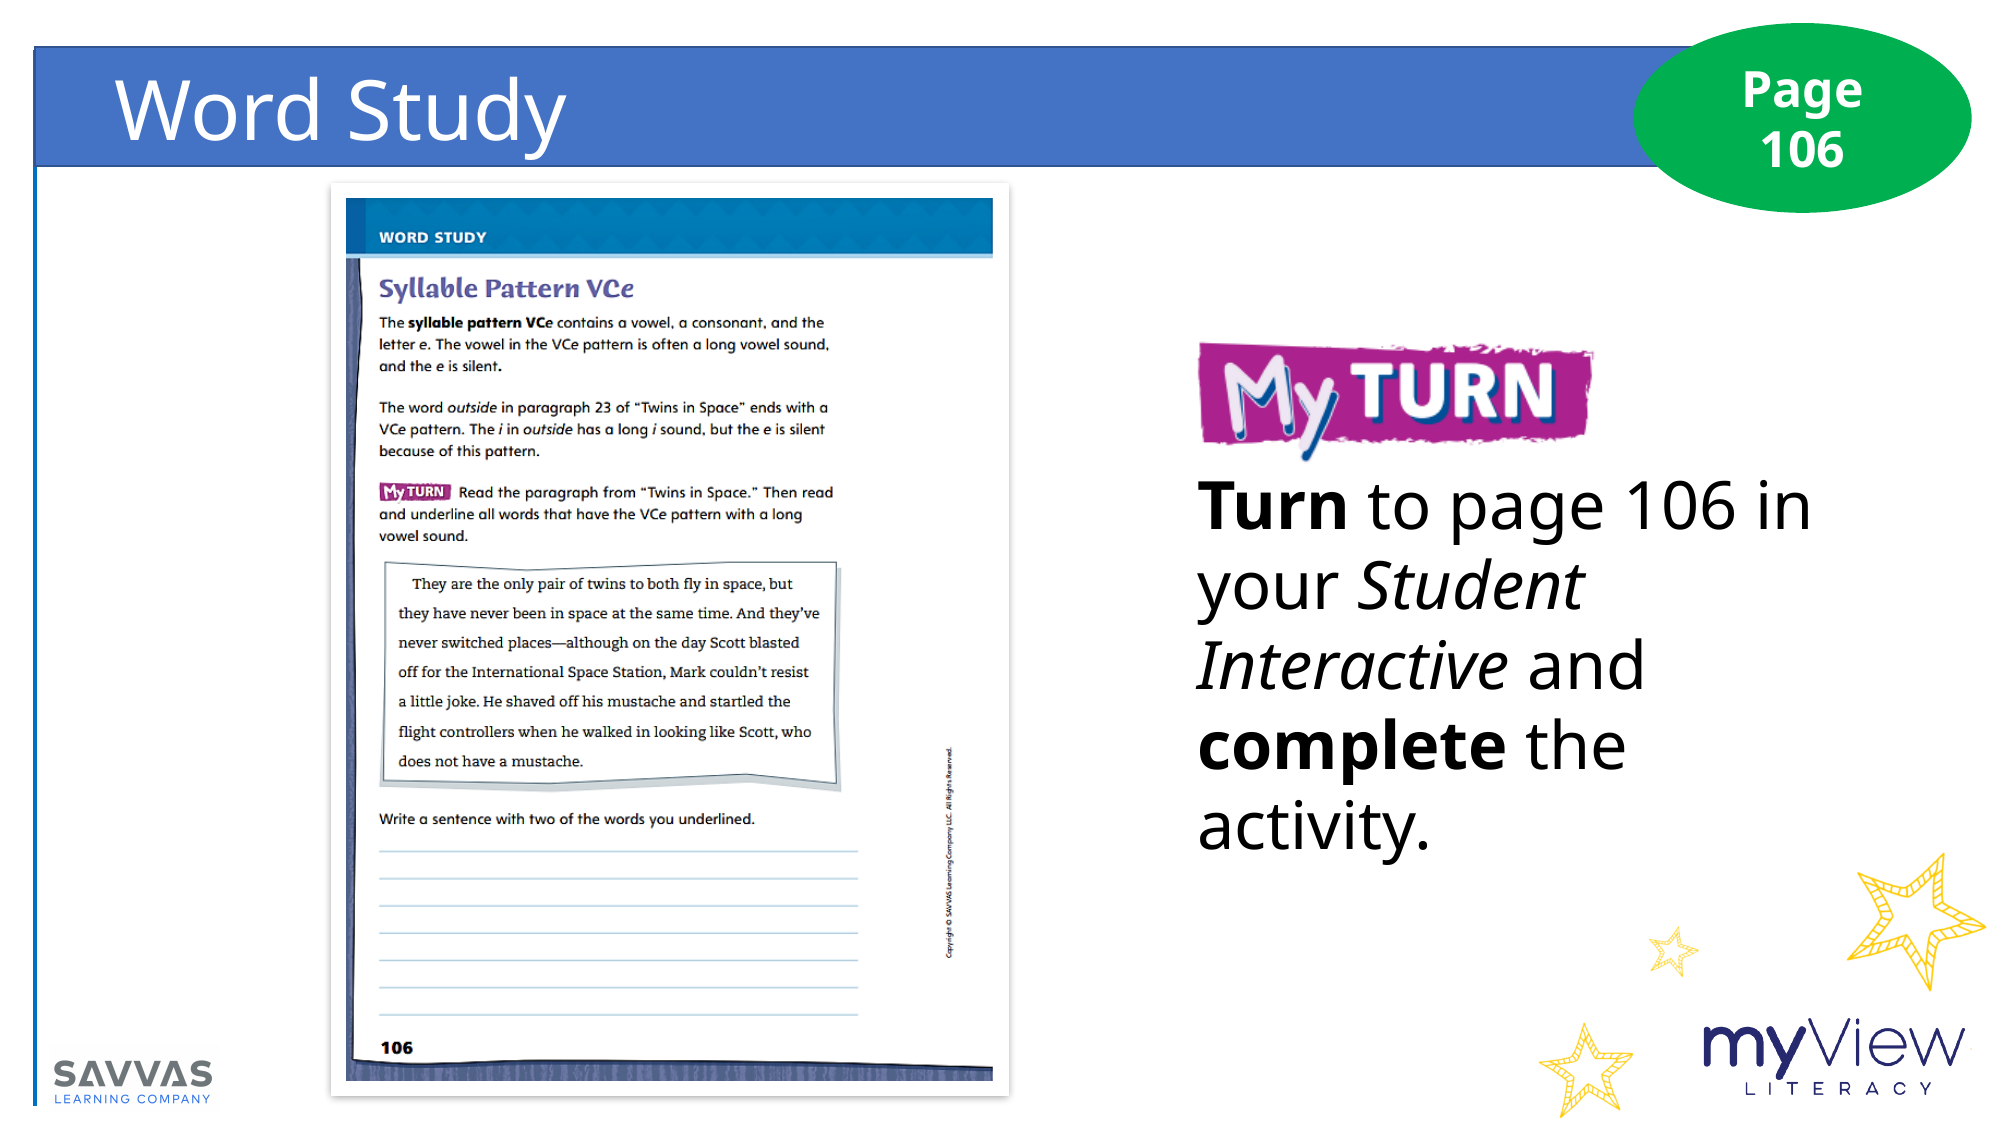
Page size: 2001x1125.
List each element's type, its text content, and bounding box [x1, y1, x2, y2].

picture [379, 231, 428, 243]
picture [1509, 814, 2000, 1125]
picture [345, 197, 995, 1082]
text_box Page 106 [1633, 23, 1972, 213]
text_box Turn to page 106 in your Student Interactive and complete the activity. [1182, 455, 1861, 871]
picture [48, 1043, 220, 1113]
text_box Word Study [34, 46, 1690, 167]
picture [1158, 309, 1610, 468]
picture [436, 231, 486, 243]
